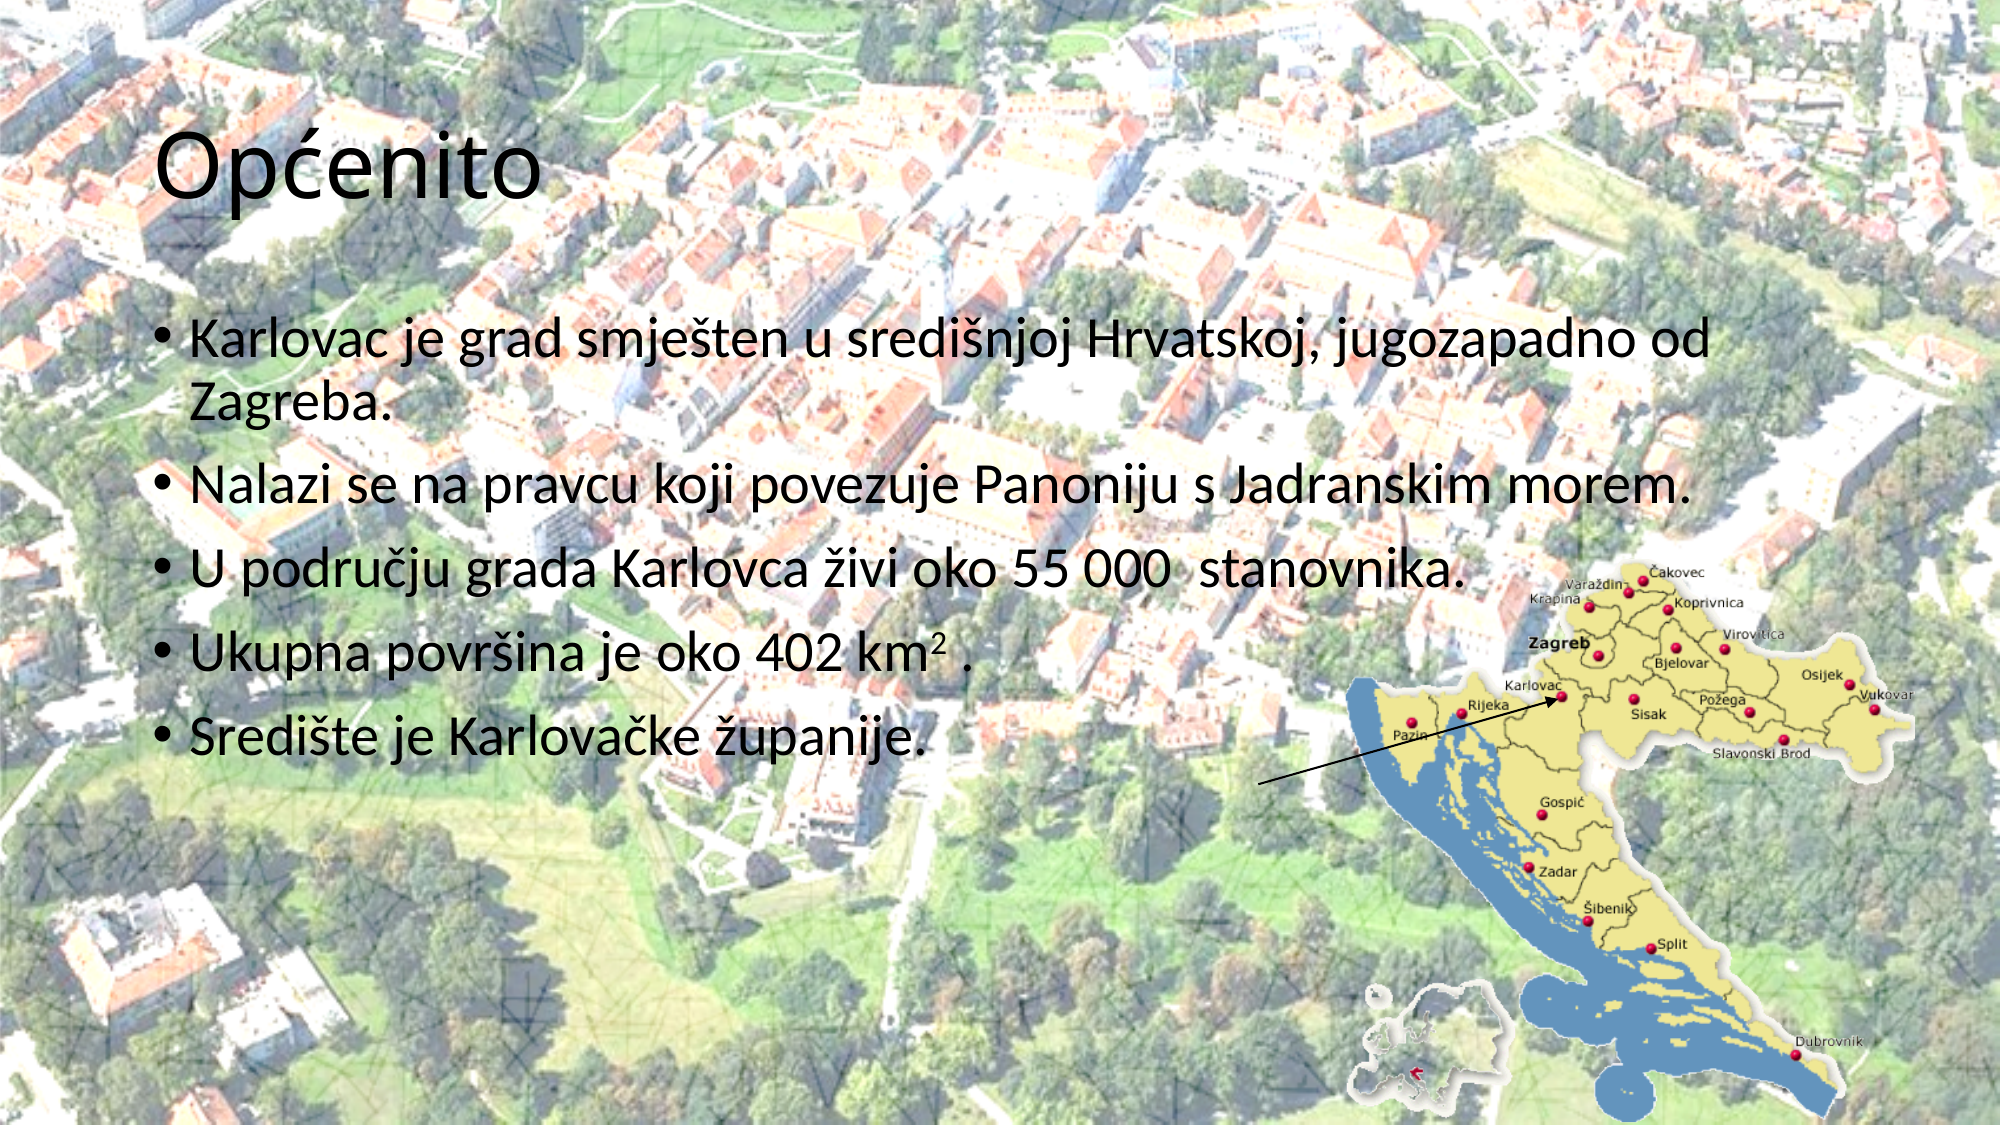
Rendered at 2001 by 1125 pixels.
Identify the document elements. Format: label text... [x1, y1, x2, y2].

list Karlovac je grad smješten u središnjoj Hrvatskoj, jugozapadno od Zagreba. Nalazi se na pravcu koji povezuje Panoniju s Jadranskim morem. U području grada Karlovca živi oko 55 000 stanovnika. Ukupna površina je oko 402 km2 . Središte je Karlovačke županije. [137, 299, 1863, 1014]
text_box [1258, 559, 1915, 1125]
picture [0, 0, 2000, 1125]
title Općenito [137, 59, 1863, 278]
